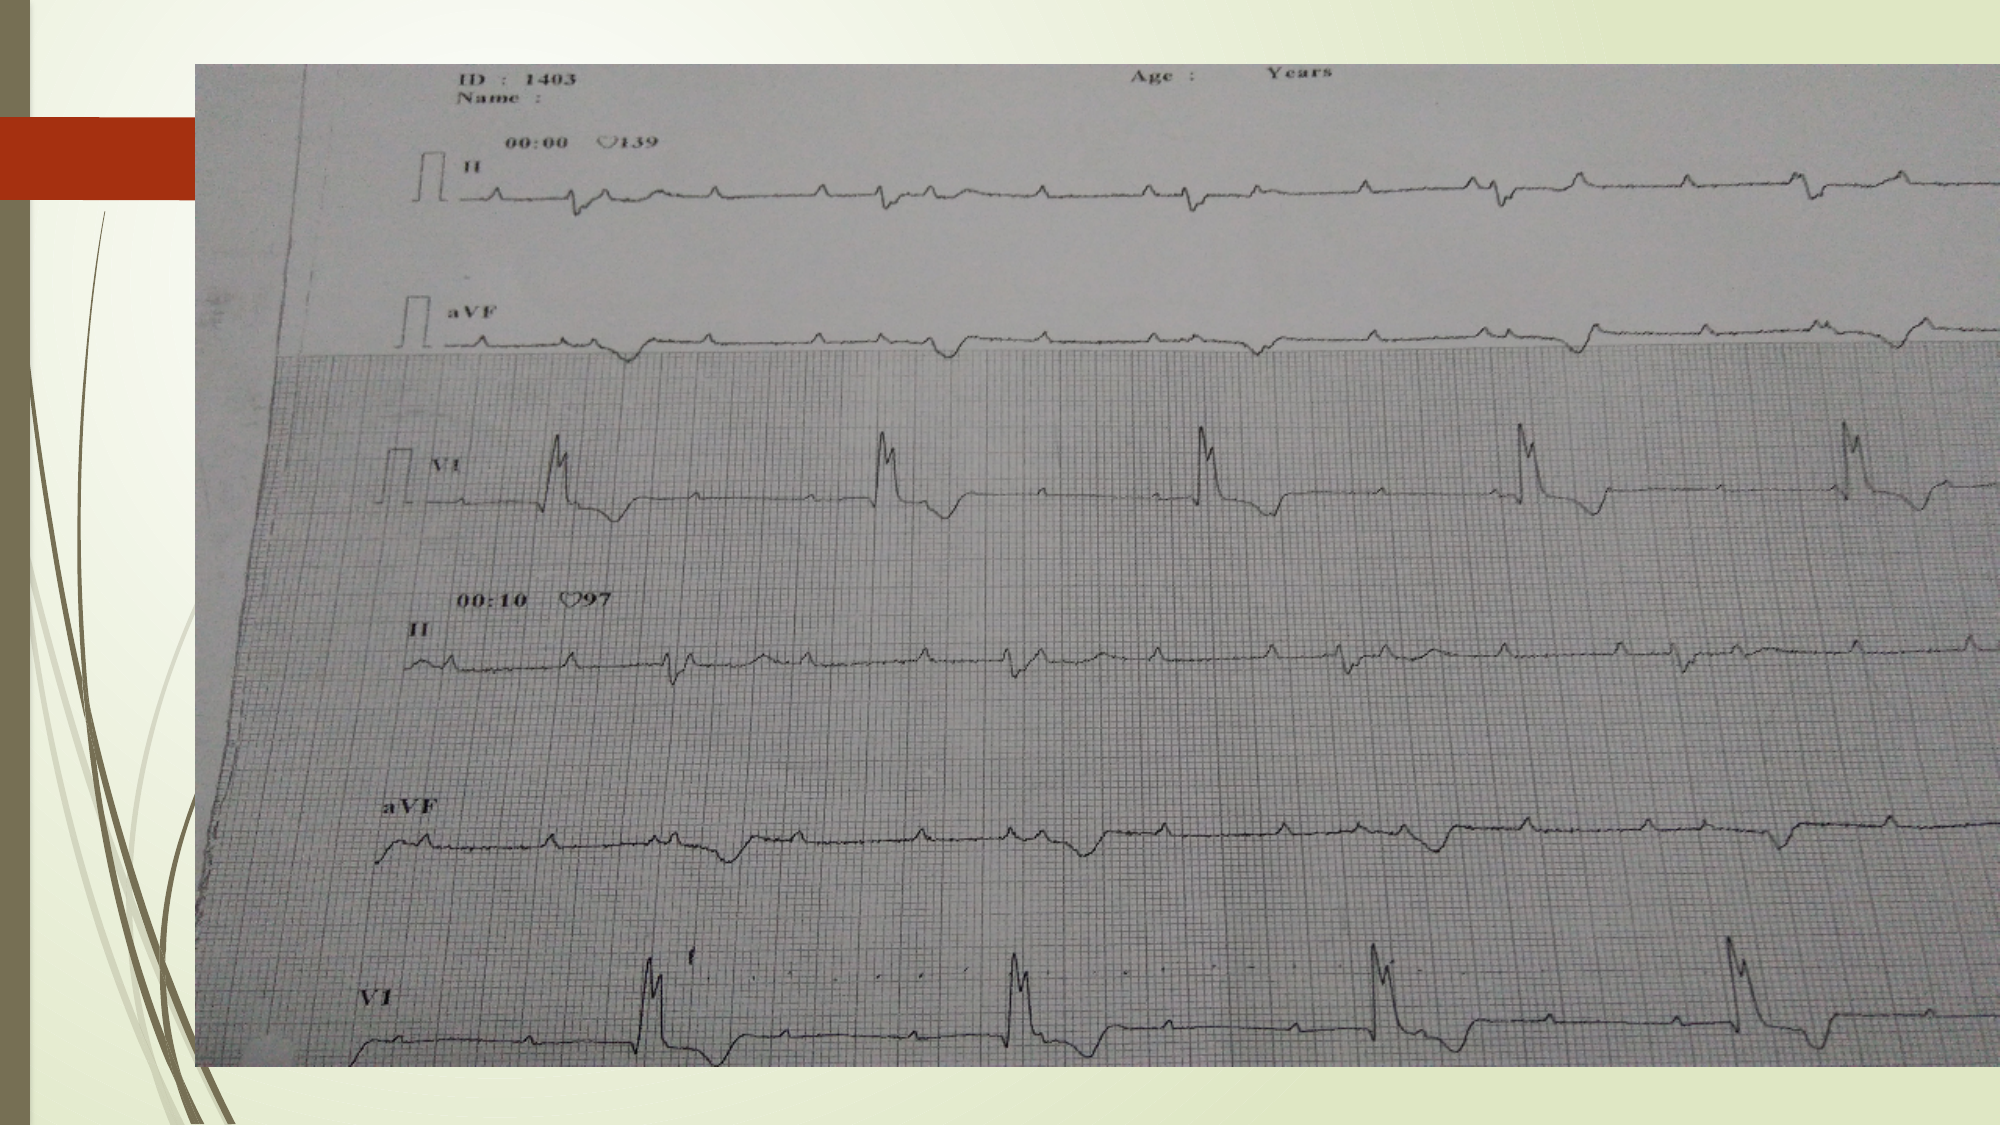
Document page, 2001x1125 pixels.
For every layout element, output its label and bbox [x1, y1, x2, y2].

list [195, 64, 2000, 1068]
